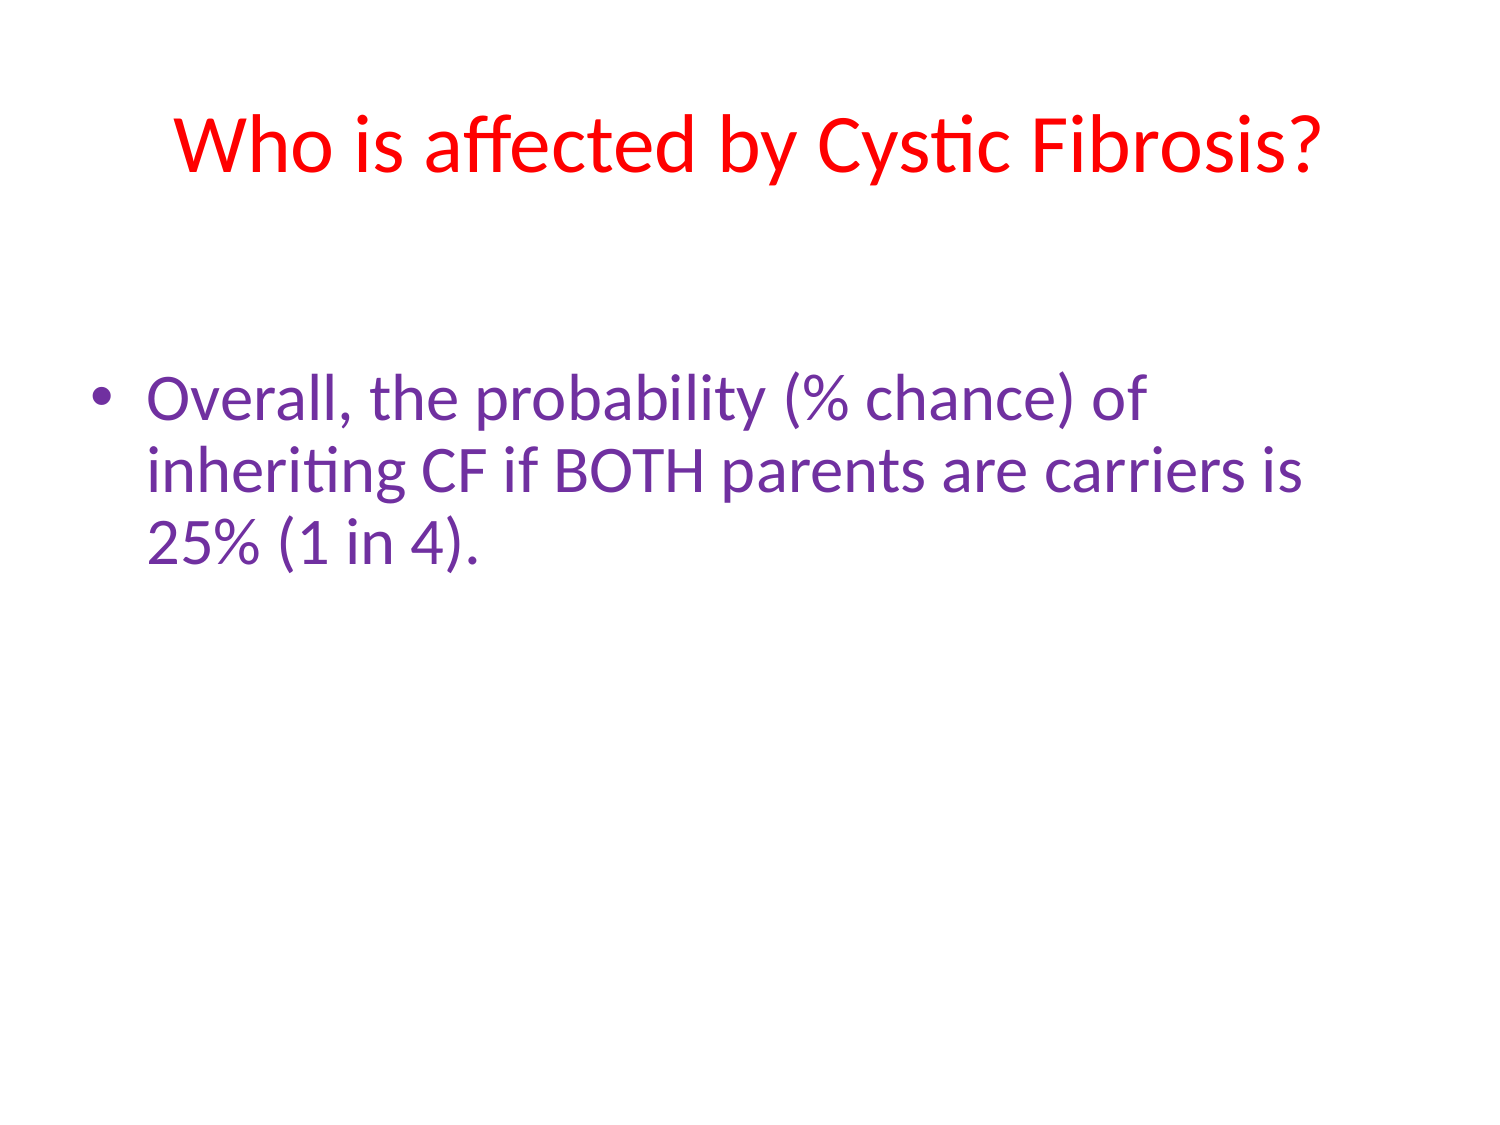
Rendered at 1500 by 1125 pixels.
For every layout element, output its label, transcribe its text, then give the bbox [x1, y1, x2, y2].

title Who is affected by Cystic Fibrosis? [0, 45, 1500, 233]
list Overall, the probability (% chance) of inheriting CF if BOTH parents are carriers is 25% (1 in 4). [75, 262, 1425, 1005]
